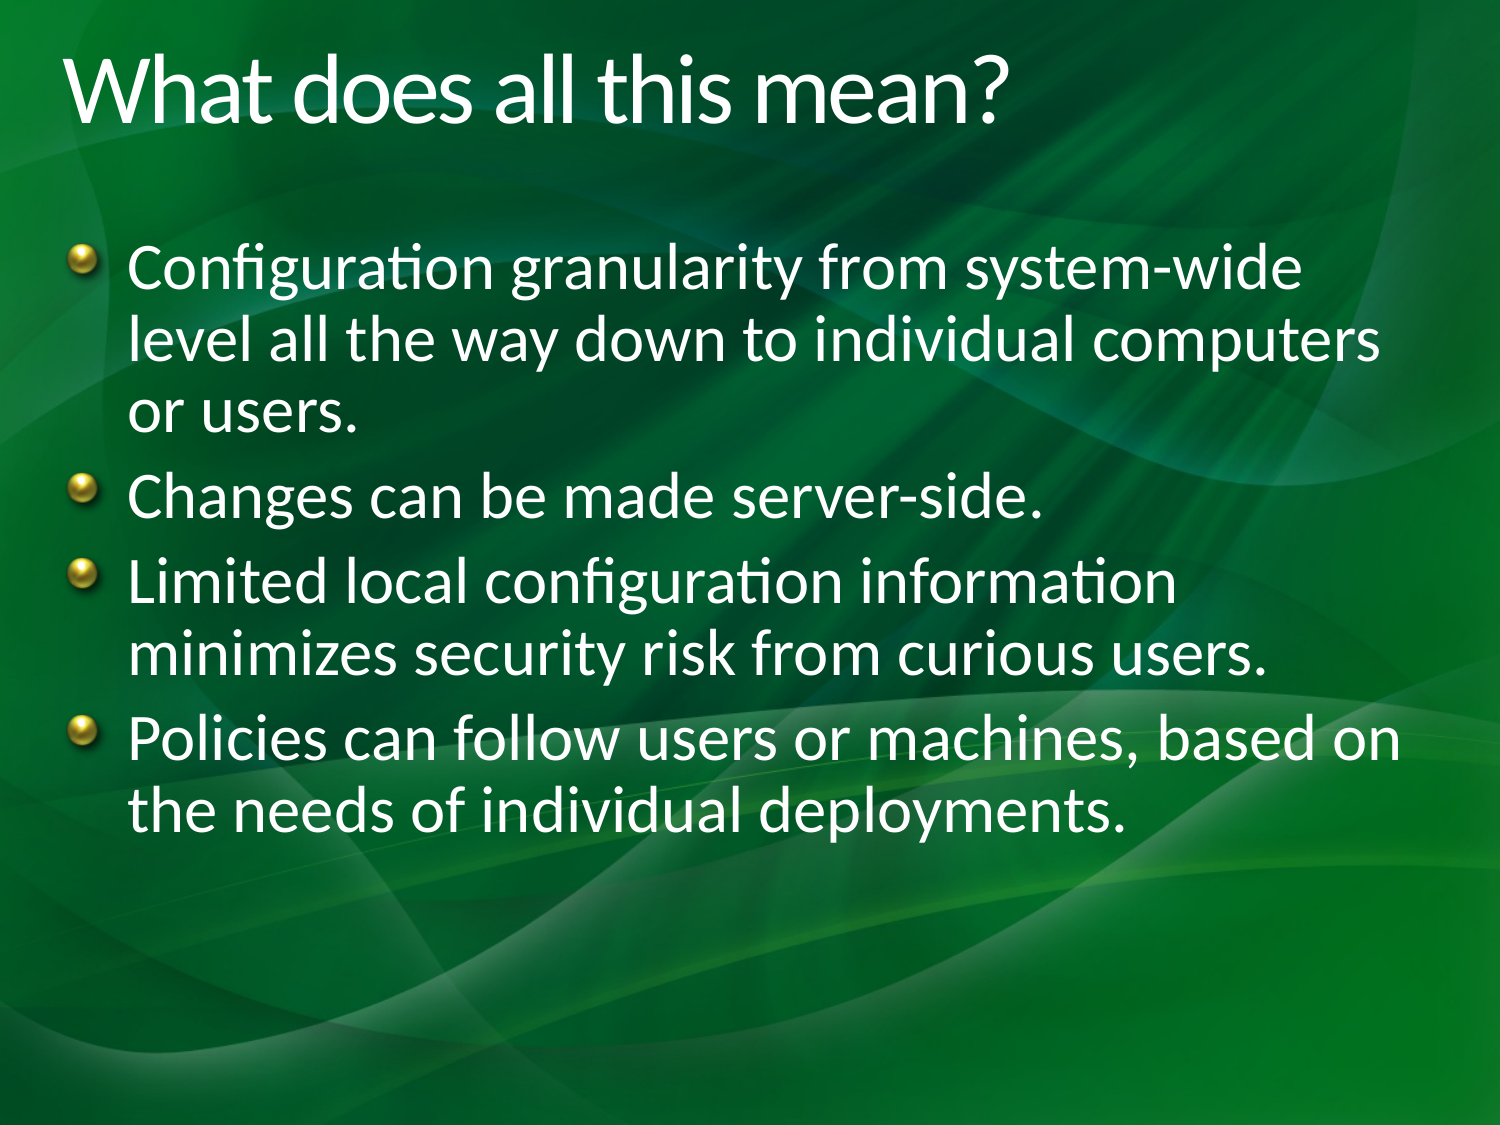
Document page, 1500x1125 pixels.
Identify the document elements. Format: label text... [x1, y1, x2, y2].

list Configuration granularity from system-wide level all the way down to individual computers or users. Changes can be made server-side. Limited local configuration information minimizes security risk from curious users. Policies can follow users or machines, based on the needs of individual deployments. [62, 231, 1438, 951]
title What does all this mean? [62, 37, 1438, 147]
picture [0, 0, 1500, 1125]
